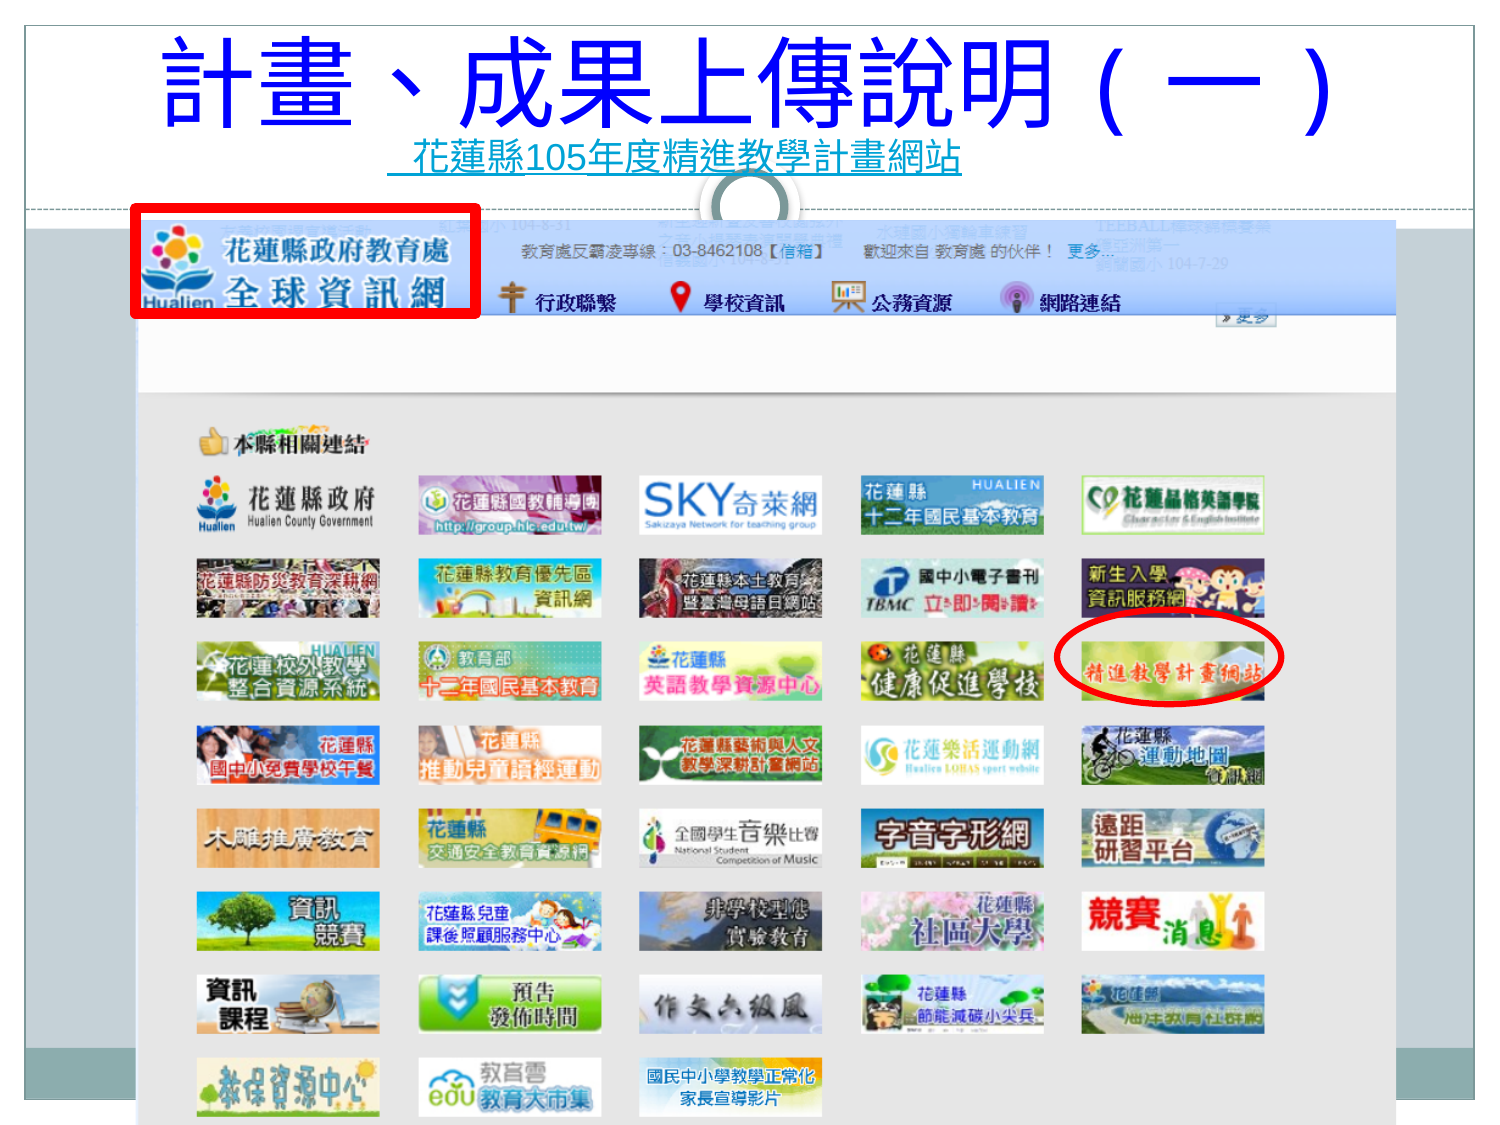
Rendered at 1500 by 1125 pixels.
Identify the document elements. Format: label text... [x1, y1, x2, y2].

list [135, 220, 1397, 1125]
text_box 花蓮縣105年度精進教學計畫網站 [372, 125, 1081, 195]
title 計畫、成果上傳說明(一) [52, 23, 1454, 149]
text_box [135, 207, 476, 218]
